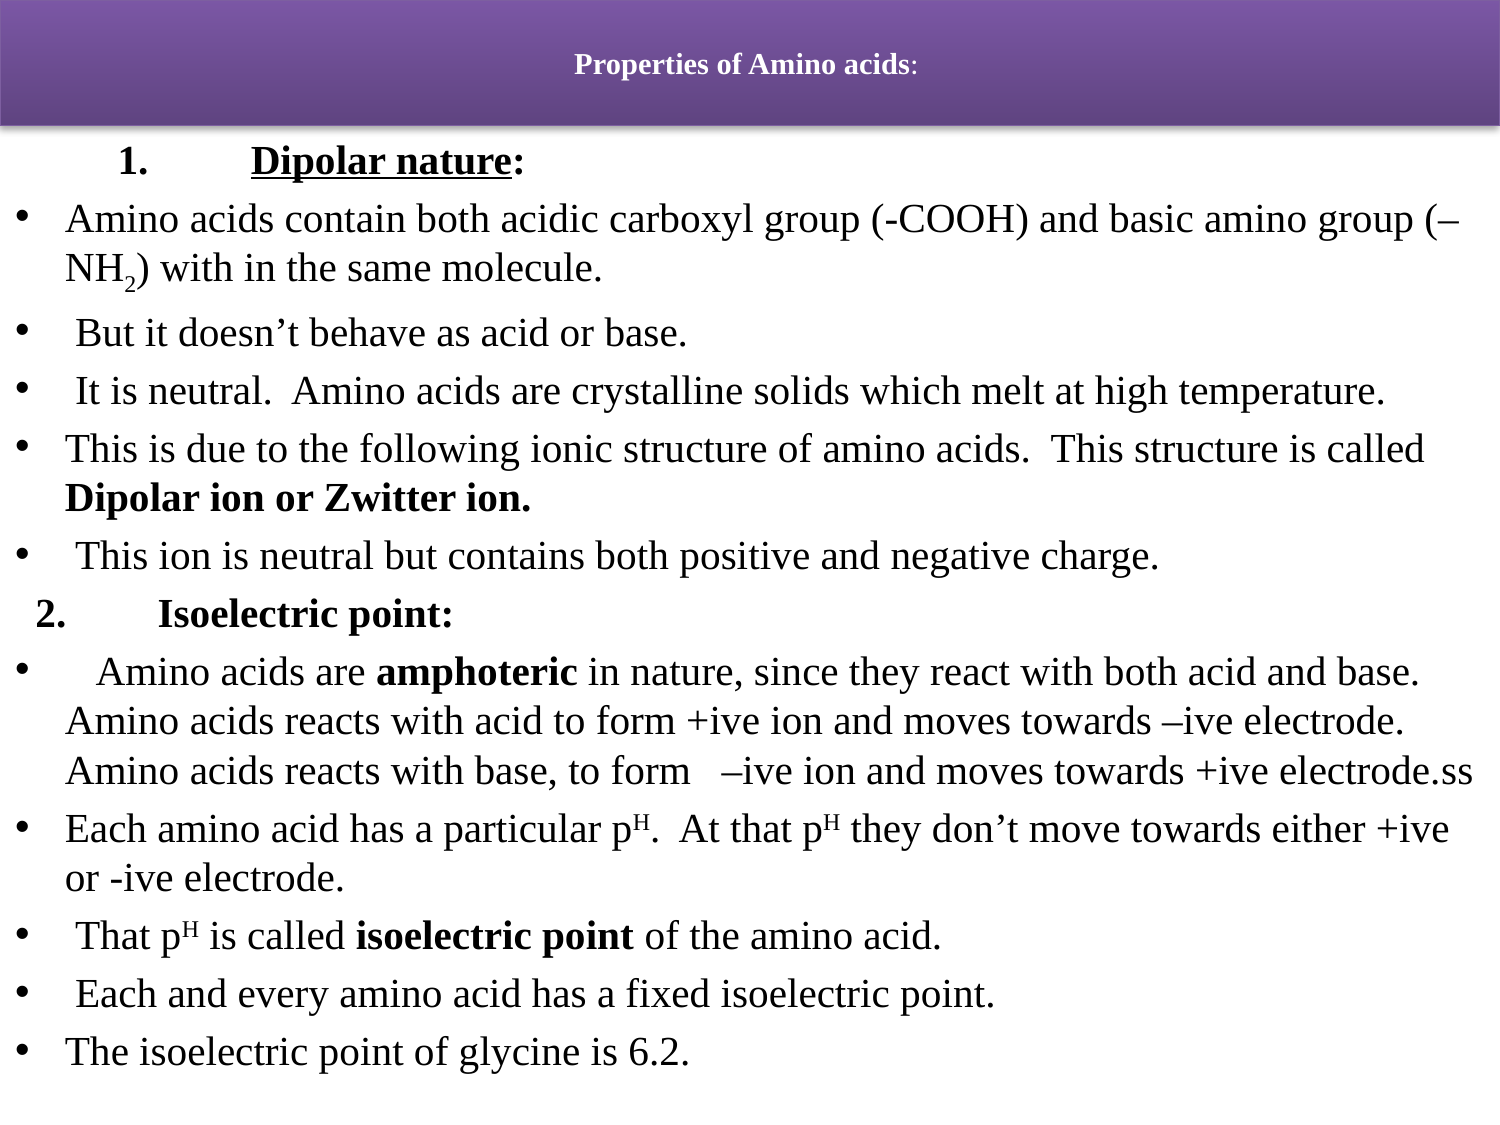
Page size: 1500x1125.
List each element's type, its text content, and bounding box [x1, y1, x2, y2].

list 1. Dipolar nature: Amino acids contain both acidic carboxyl group (-COOH) and basic amino group (–NH2) with in the same molecule. But it doesn’t behave as acid or base. It is neutral. Amino acids are crystalline solids which melt at high temperature. This is due to the following ionic structure of amino acids. This structure is called Dipolar ion or Zwitter ion. This ion is neutral but contains both positive and negative charge. 2. Isoelectric point: Amino acids are amphoteric in nature, since they react with both acid and base. Amino acids reacts with acid to form +ive ion and moves towards –ive electrode. Amino acids reacts with base, to form –ive ion and moves towards +ive electrode.ss Each amino acid has a particular pH. At that pH they don’t move towards either +ive or -ive electrode. That pH is called isoelectric point of the amino acid. Each and every amino acid has a fixed isoelectric point. The isoelectric point of glycine is 6.2. [0, 125, 1500, 1125]
title Properties of Amino acids: [0, 0, 1500, 125]
